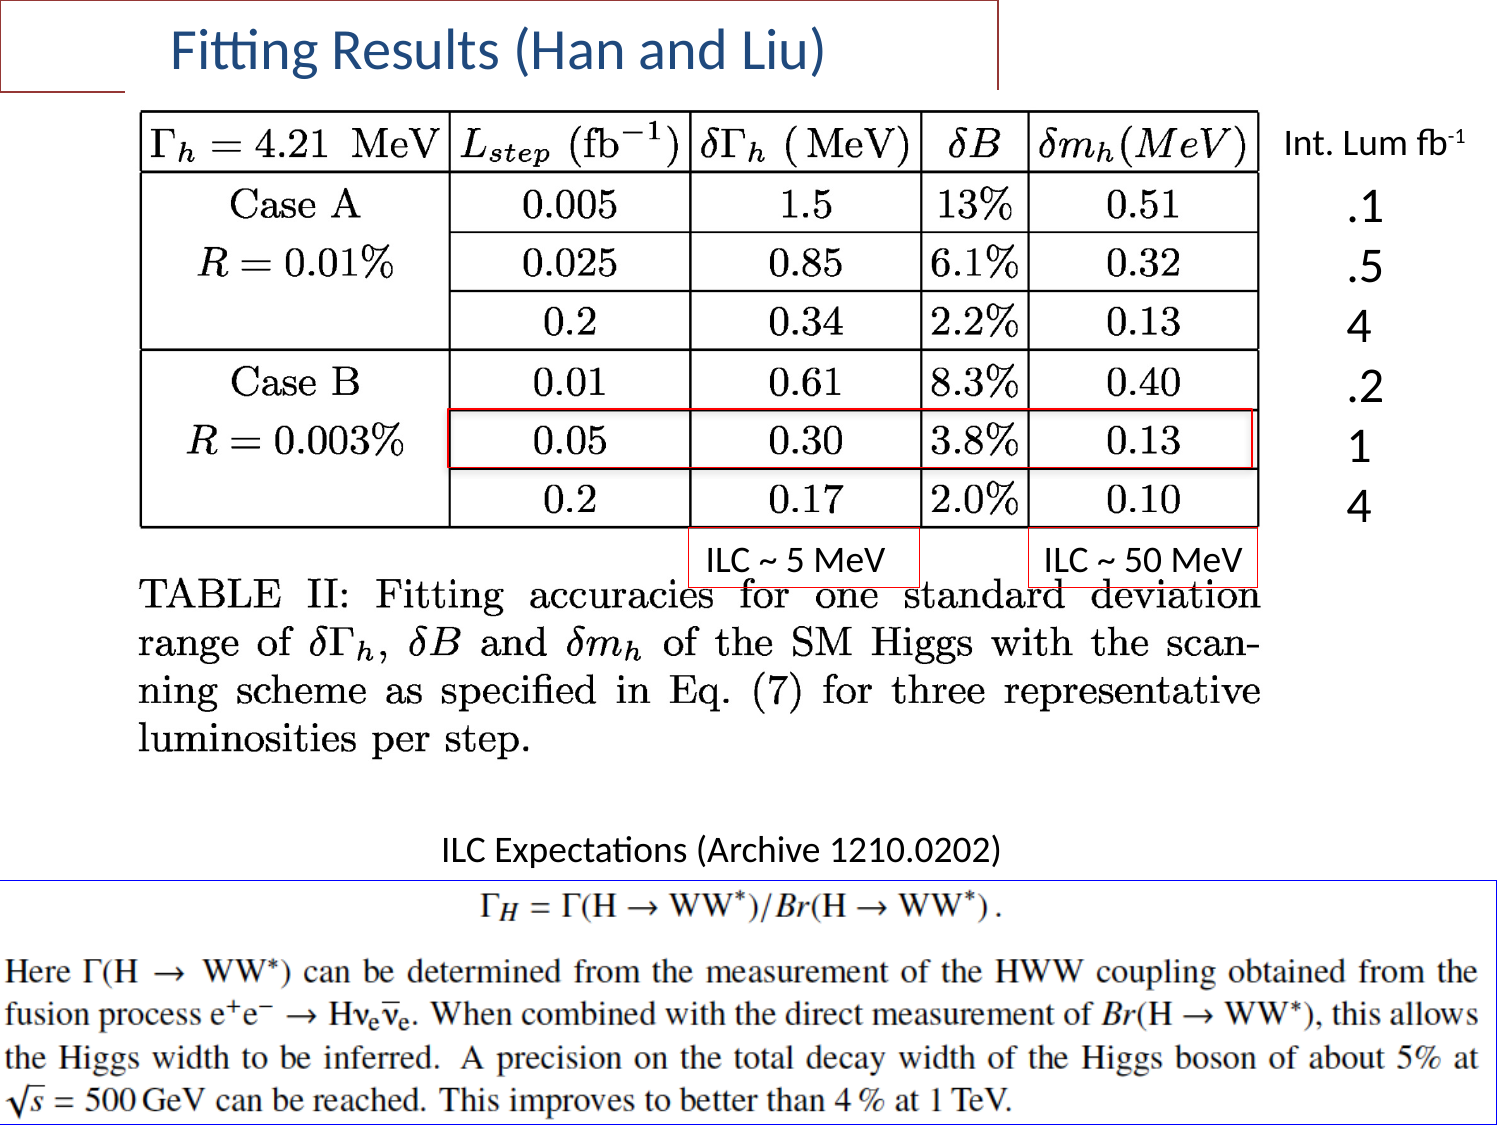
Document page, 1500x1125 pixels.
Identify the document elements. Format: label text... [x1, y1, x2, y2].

text_box ILC Expectations (Archive 1210.0202) [426, 817, 1018, 878]
title Fitting Results (Han and Liu) [0, 0, 999, 93]
text_box .1 .5 4 .2 1 4 [1331, 171, 1399, 541]
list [124, 90, 1292, 783]
picture [0, 880, 1497, 1125]
text_box Int. Lum fb-1 [1296, 110, 1481, 171]
